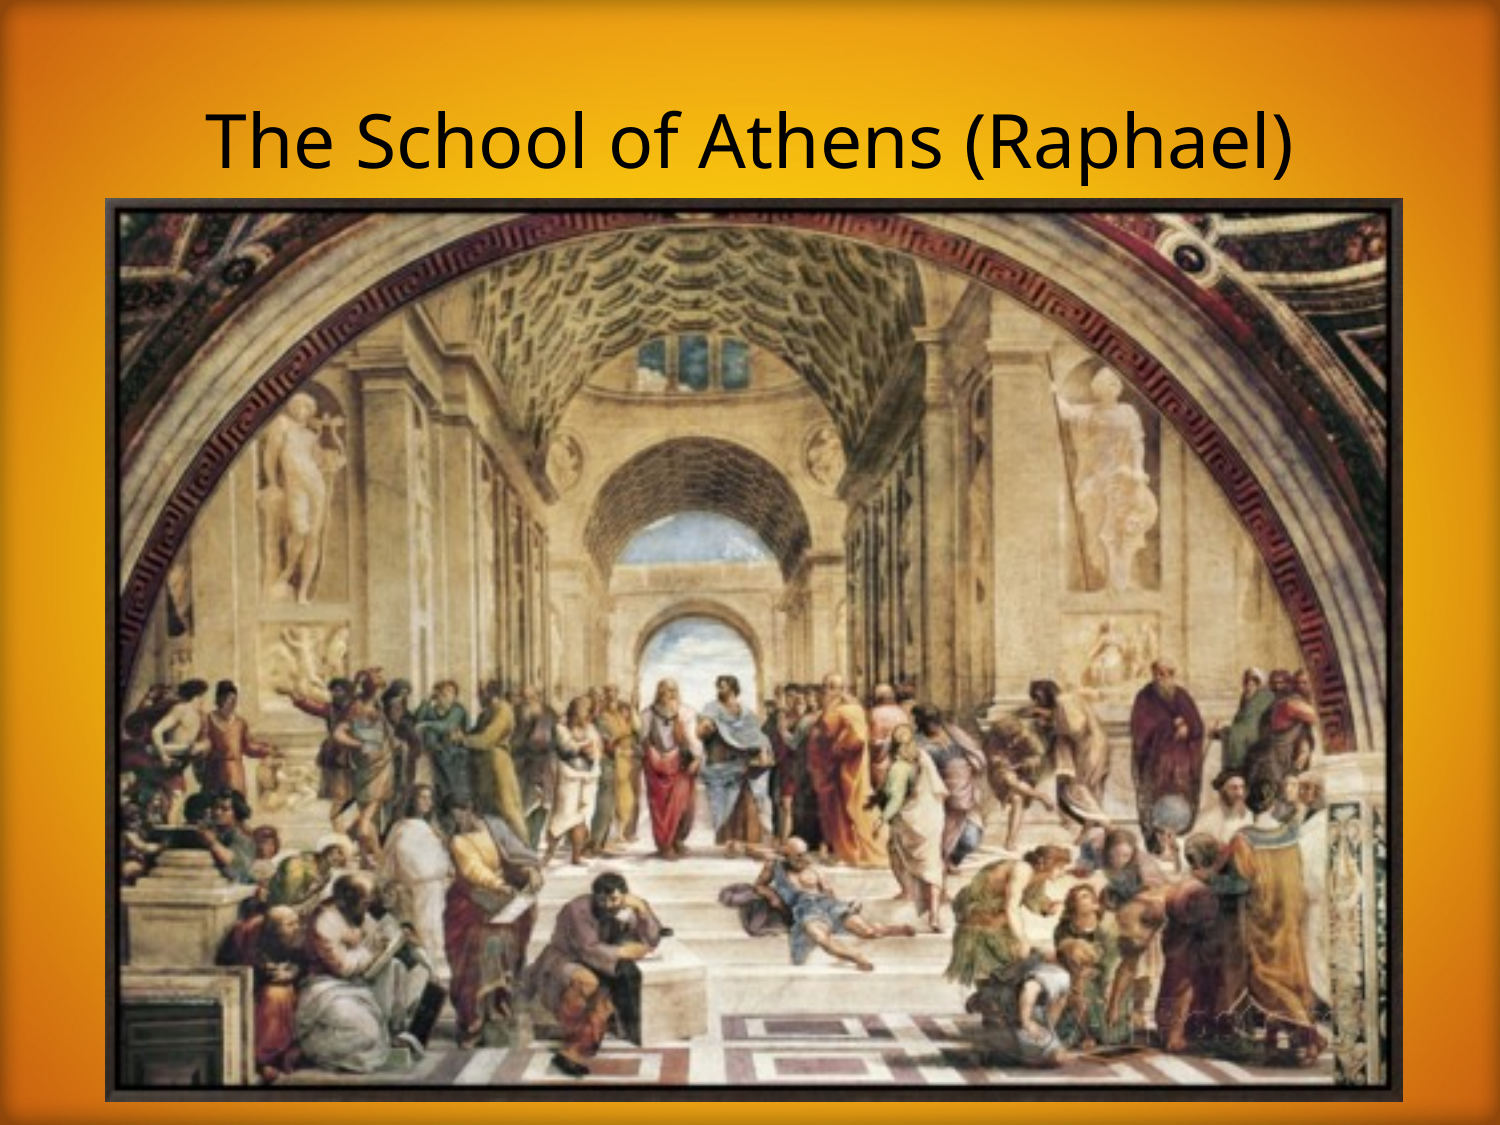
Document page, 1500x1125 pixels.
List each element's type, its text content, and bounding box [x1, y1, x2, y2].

title The School of Athens (Raphael) [75, 45, 1425, 233]
picture [0, 0, 1500, 1125]
